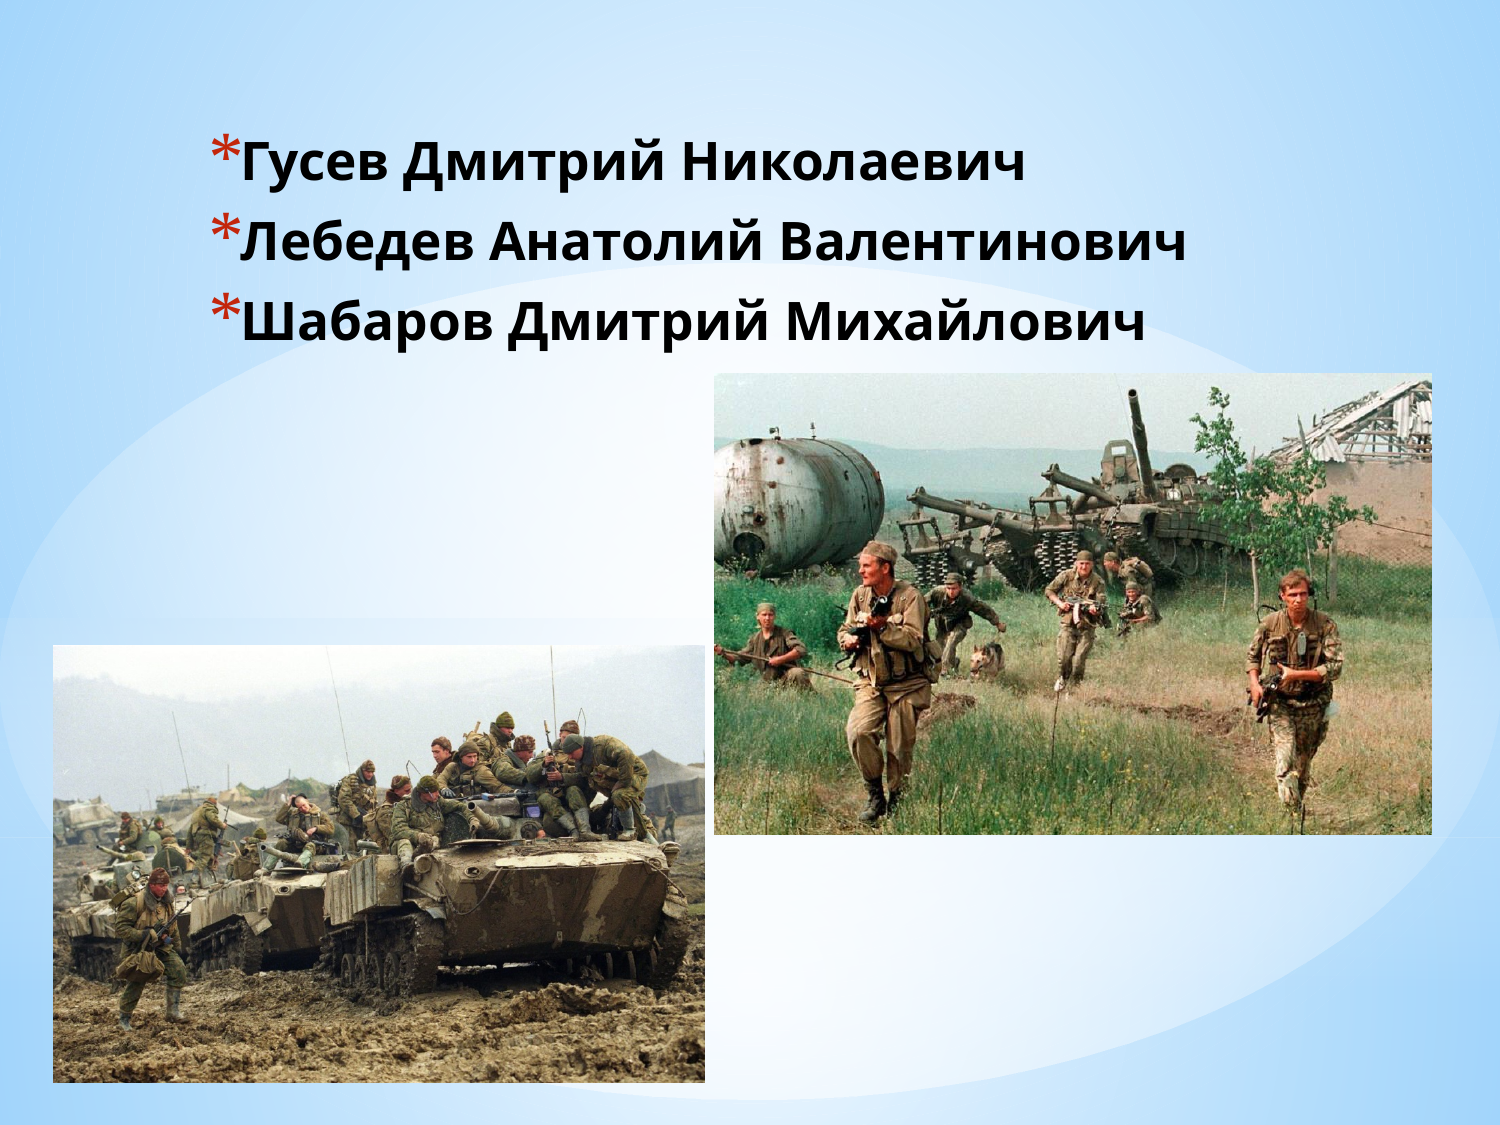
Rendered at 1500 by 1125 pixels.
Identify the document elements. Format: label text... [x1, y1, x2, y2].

picture [714, 373, 1433, 835]
list Гусев Дмитрий Николаевич Лебедев Анатолий Валентинович Шабаров Дмитрий Михайлович [187, 120, 1238, 409]
picture [52, 644, 705, 1083]
